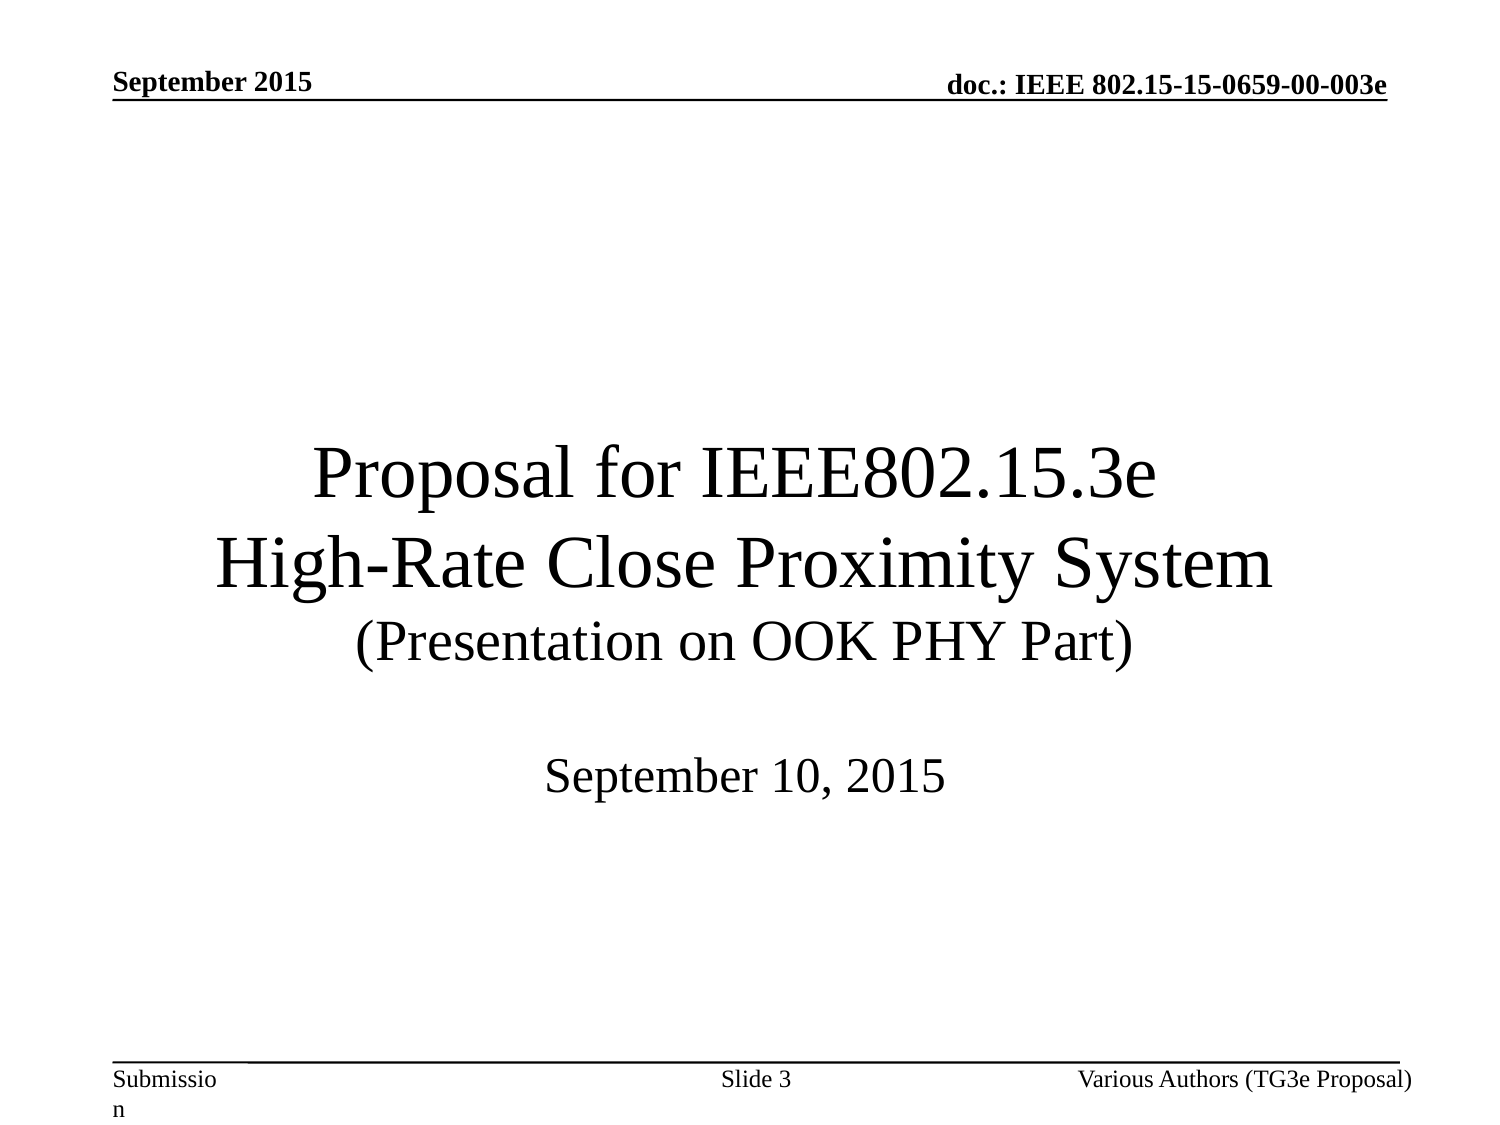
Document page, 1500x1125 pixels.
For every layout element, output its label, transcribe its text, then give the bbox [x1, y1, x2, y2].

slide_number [112, 62, 375, 98]
slide_number Slide 3 [712, 1062, 800, 1093]
text_box Proposal for IEEE802.15.3e High-Rate Close Proximity System (Presentation on OOK PHY Part) September 10, 2015 [149, 414, 1340, 810]
footer Various Authors (TG3e Proposal) [900, 1062, 1413, 1093]
